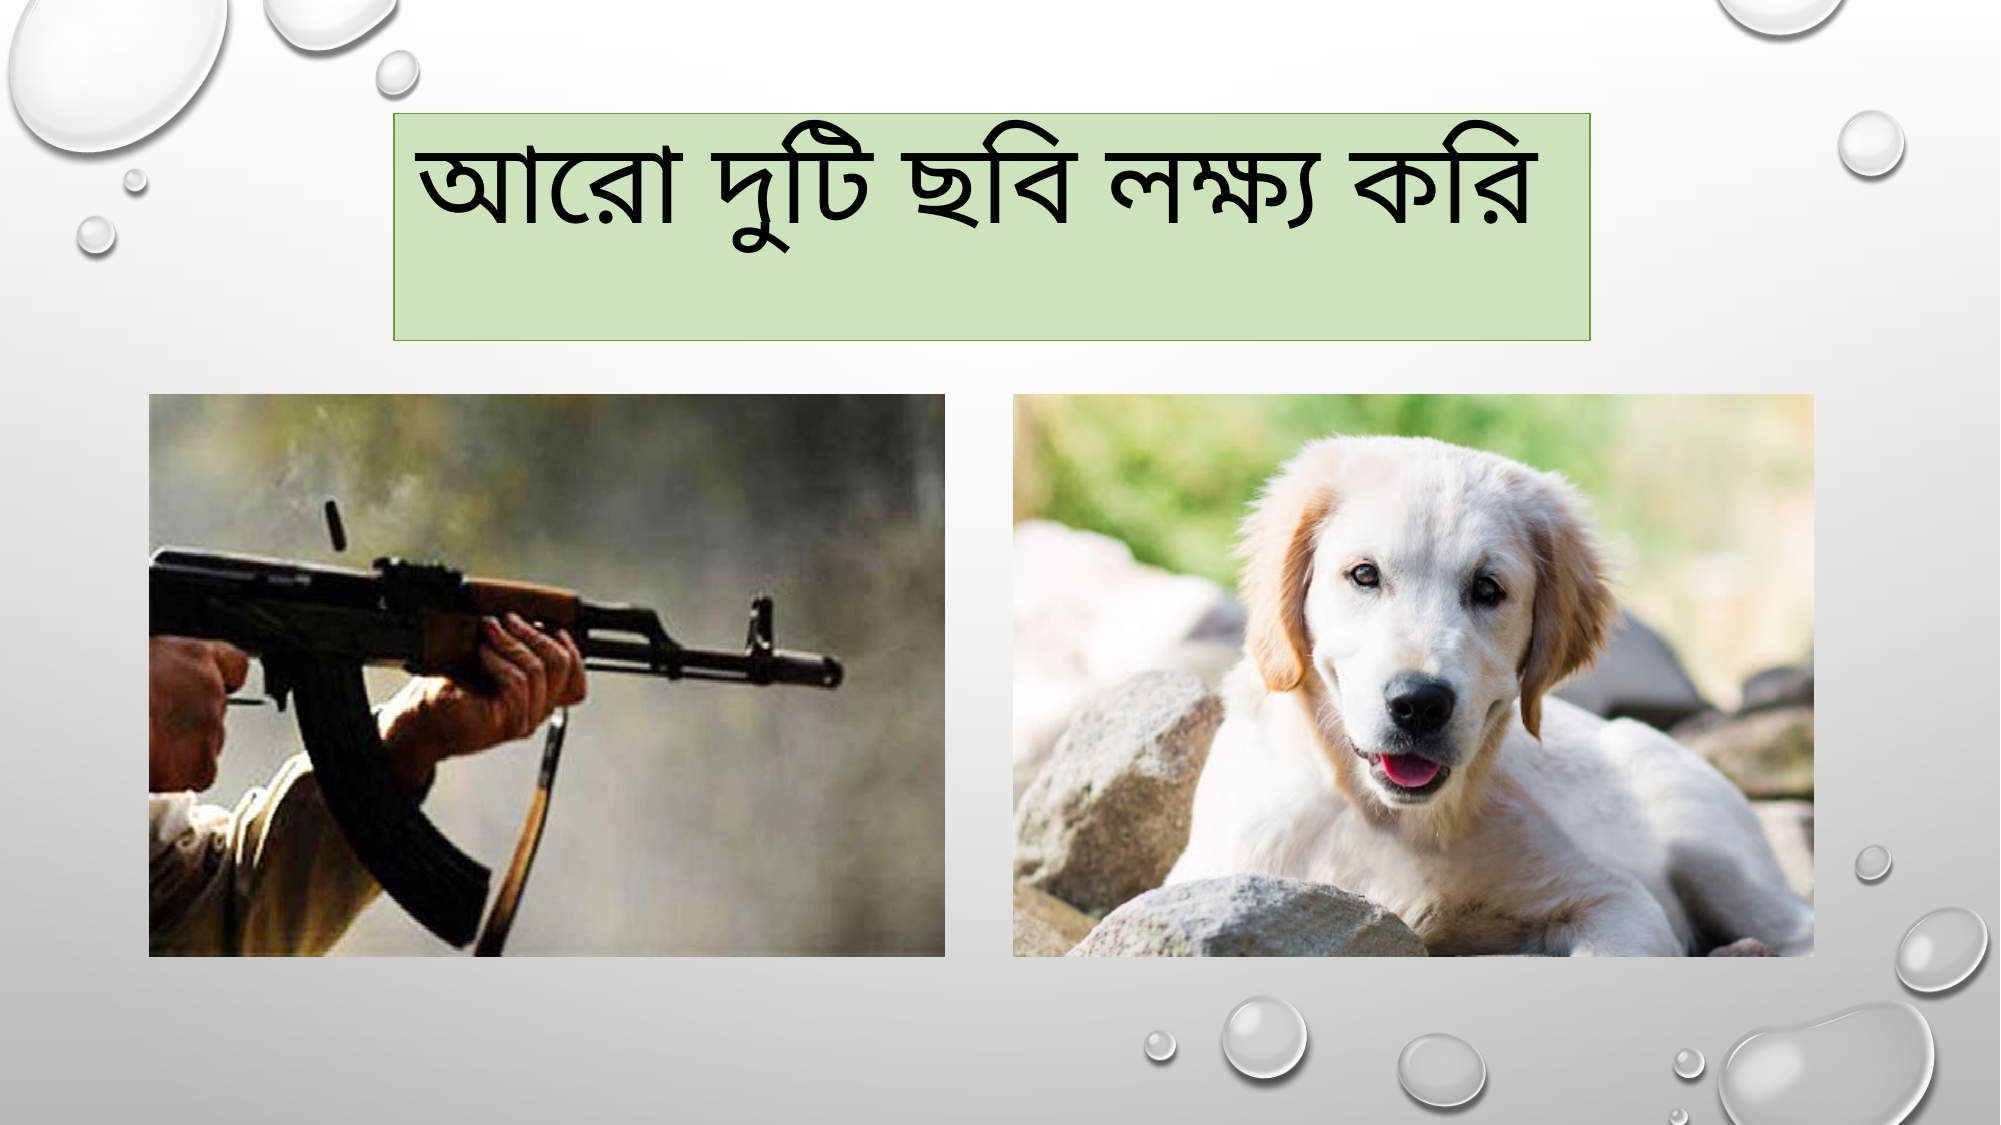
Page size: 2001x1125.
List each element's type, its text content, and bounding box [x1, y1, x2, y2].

title আরো দুটি ছবি লক্ষ্য করি [393, 113, 1591, 341]
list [149, 394, 946, 957]
picture [0, 0, 2000, 1125]
